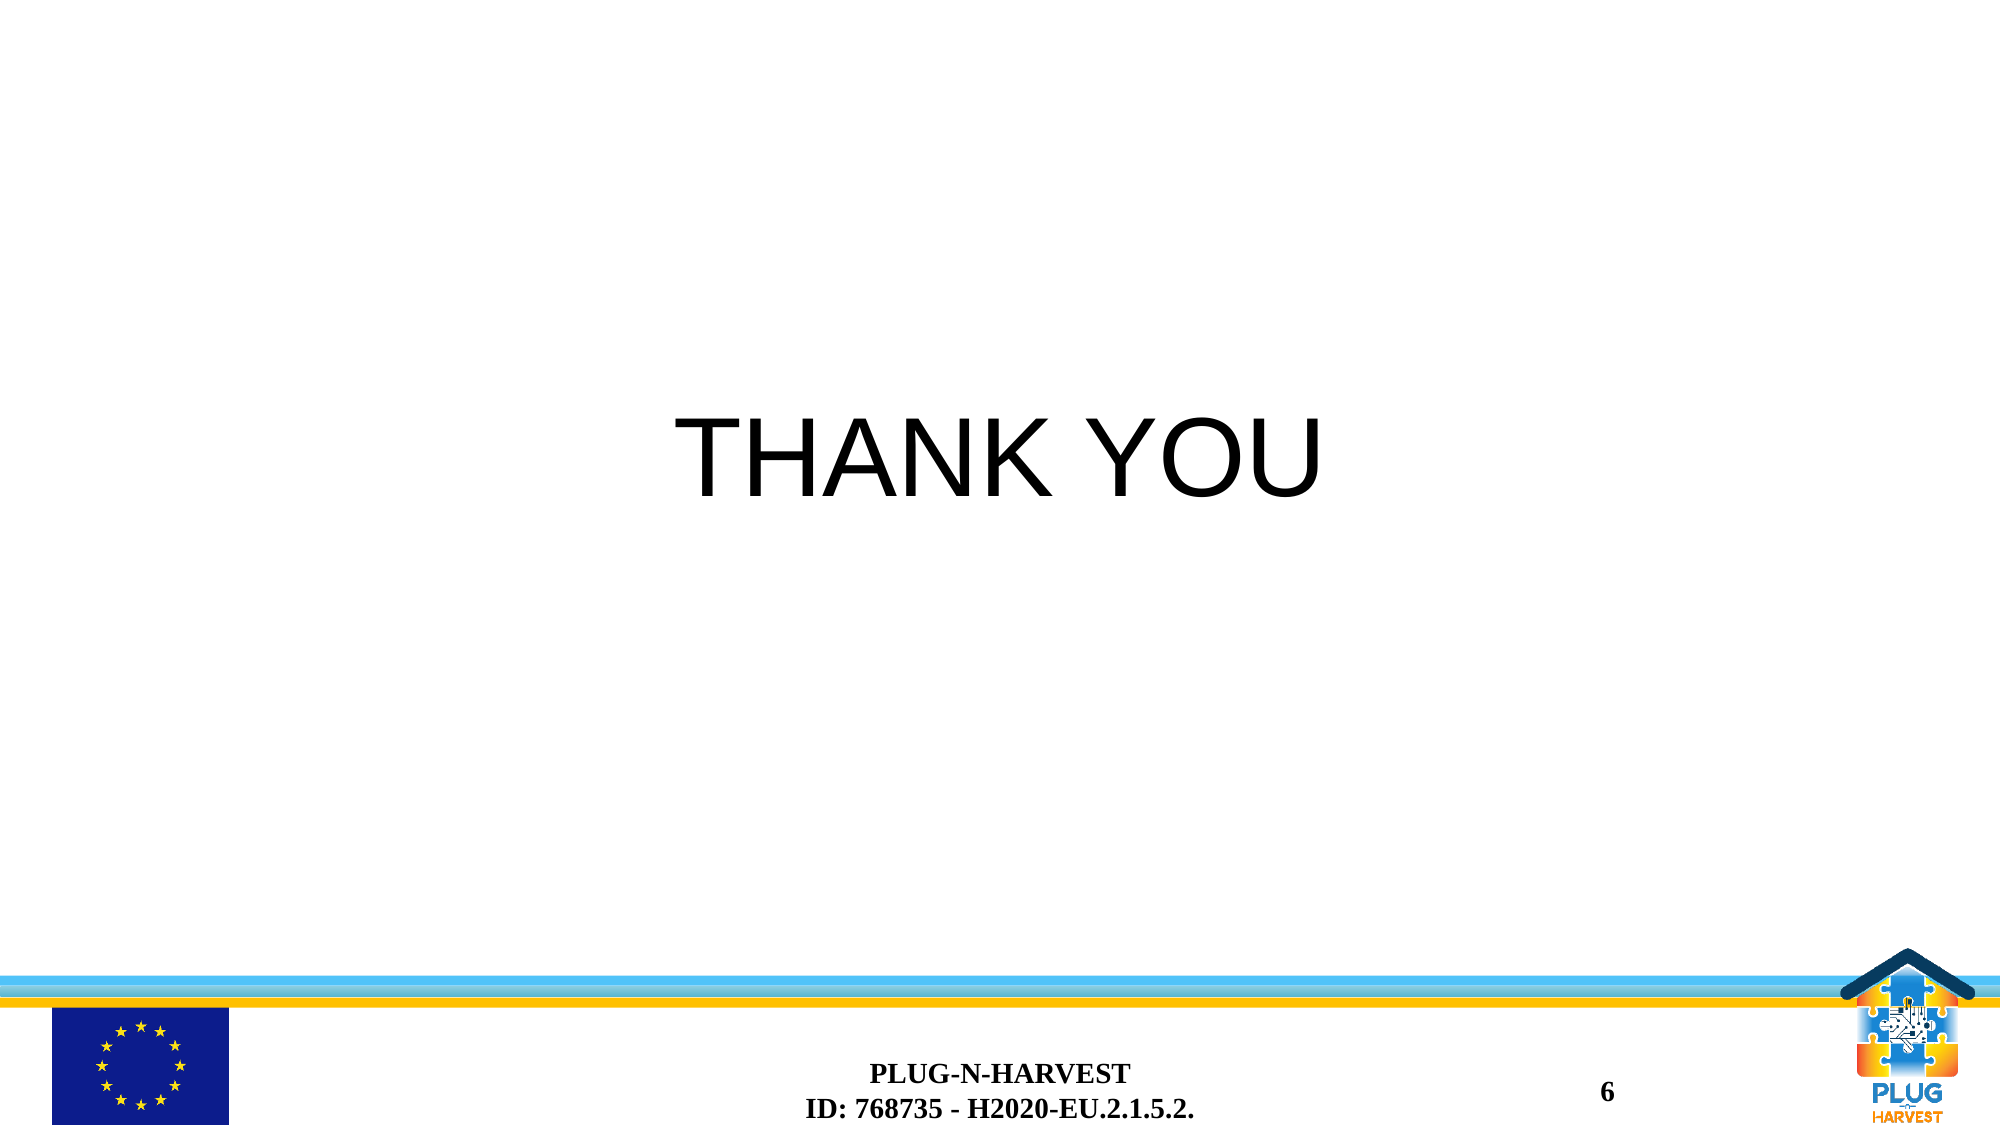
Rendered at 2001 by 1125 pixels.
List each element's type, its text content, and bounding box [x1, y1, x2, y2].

picture [52, 1008, 229, 1125]
slide_number 6 [1414, 1059, 1631, 1120]
picture [1814, 945, 2001, 1125]
text_box THANK YOU [458, 376, 1543, 527]
text_box PLUG-N-HARVEST ID: 768735 - H2020-EU.2.1.5.2. [604, 1059, 1396, 1120]
